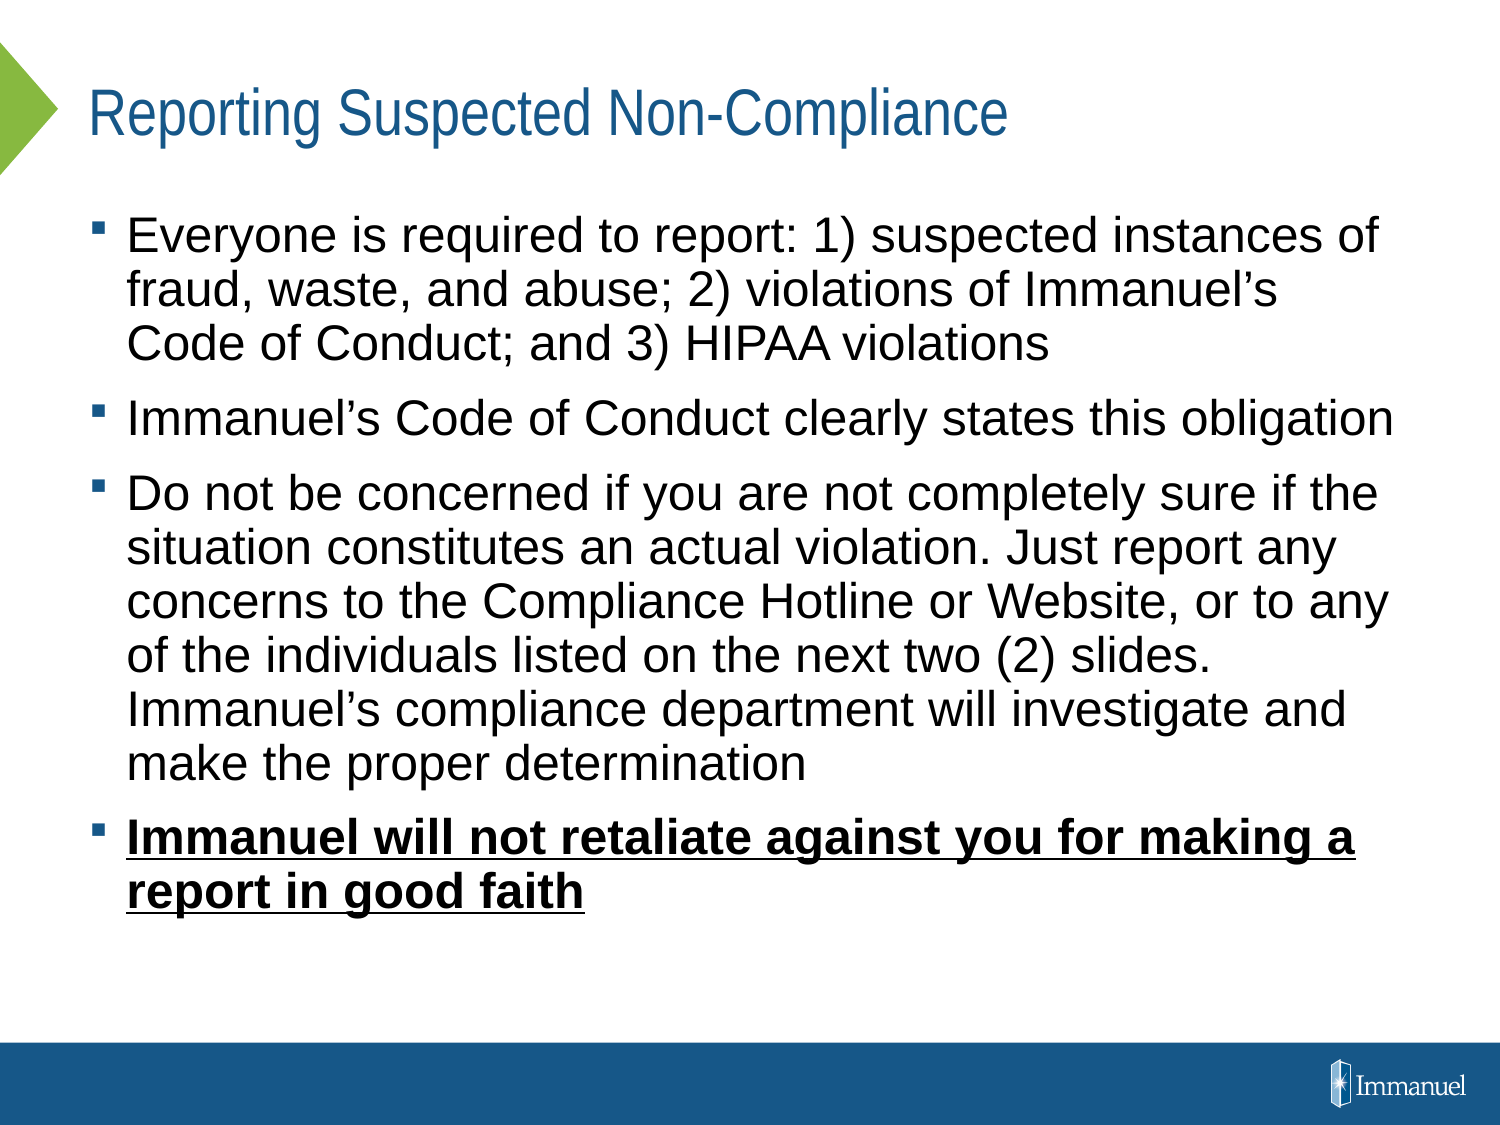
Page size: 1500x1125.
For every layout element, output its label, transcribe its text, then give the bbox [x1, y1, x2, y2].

title Reporting Suspected Non-Compliance [74, 62, 1426, 156]
picture [1331, 1059, 1466, 1108]
list Everyone is required to report: 1) suspected instances of fraud, waste, and abuse; 2) violations of Immanuel’s Code of Conduct; and 3) HIPAA violations Immanuel’s Code of Conduct clearly states this obligation Do not be concerned if you are not completely sure if the situation constitutes an actual violation. Just report any concerns to the Compliance Hotline or Website, or to any of the individuals listed on the next two (2) slides. Immanuel’s compliance department will investigate and make the proper determination Immanuel will not retaliate against you for making a report in good faith [74, 201, 1426, 970]
